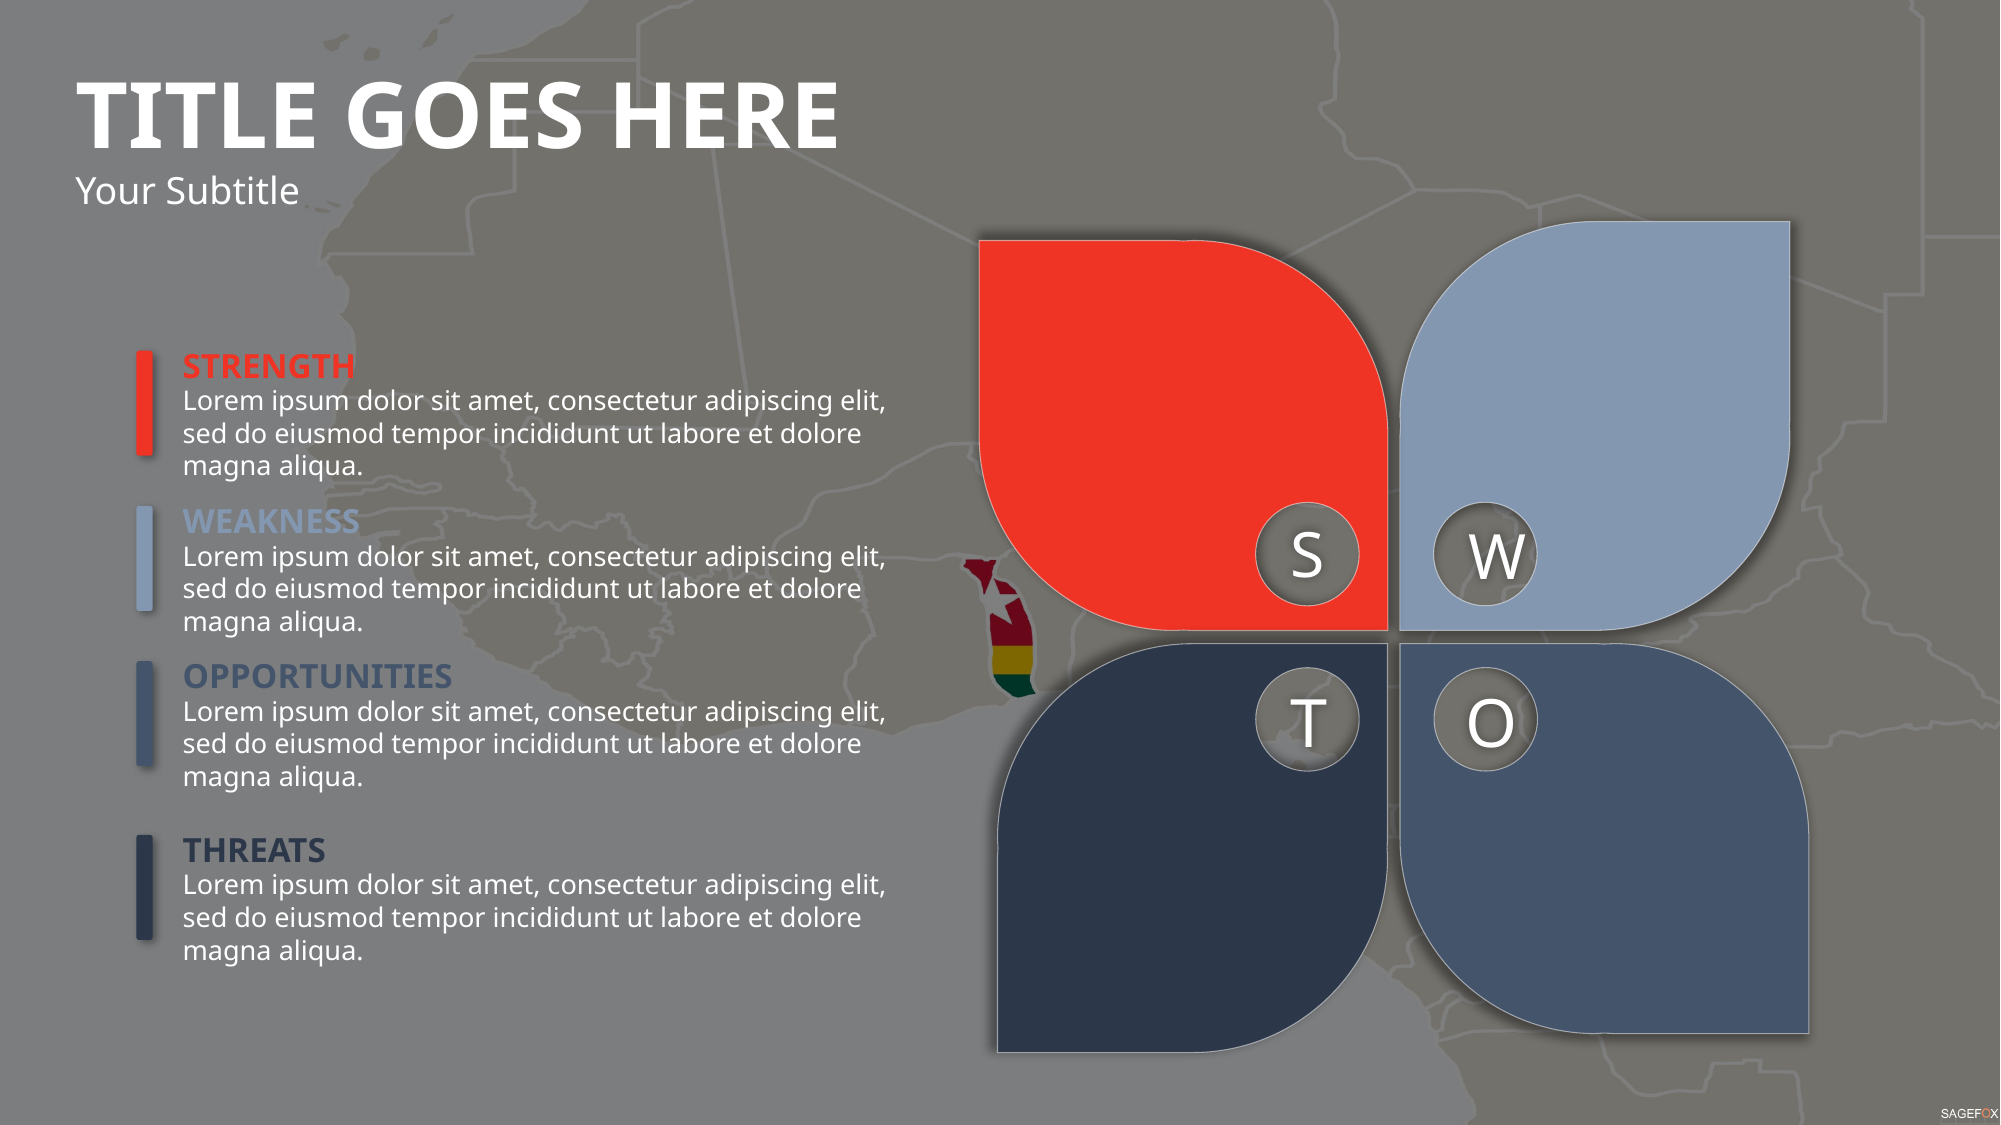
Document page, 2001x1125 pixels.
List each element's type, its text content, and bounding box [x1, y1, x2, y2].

text_box [135, 349, 154, 457]
text_box [135, 833, 154, 941]
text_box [167, 647, 912, 801]
picture [0, 0, 2001, 1125]
text_box [135, 504, 154, 613]
text_box [978, 239, 1389, 631]
text_box [135, 660, 154, 768]
text_box TITLE GOES HERE Your Subtitle [60, 49, 1036, 220]
text_box [1400, 220, 1791, 632]
text_box S [1261, 506, 1354, 599]
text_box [167, 337, 912, 491]
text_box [167, 492, 912, 646]
text_box [1398, 642, 1810, 1035]
text_box W [1439, 508, 1532, 601]
text_box [996, 642, 1389, 1054]
text_box O [1436, 674, 1529, 767]
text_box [167, 821, 912, 975]
text_box T [1261, 674, 1354, 767]
